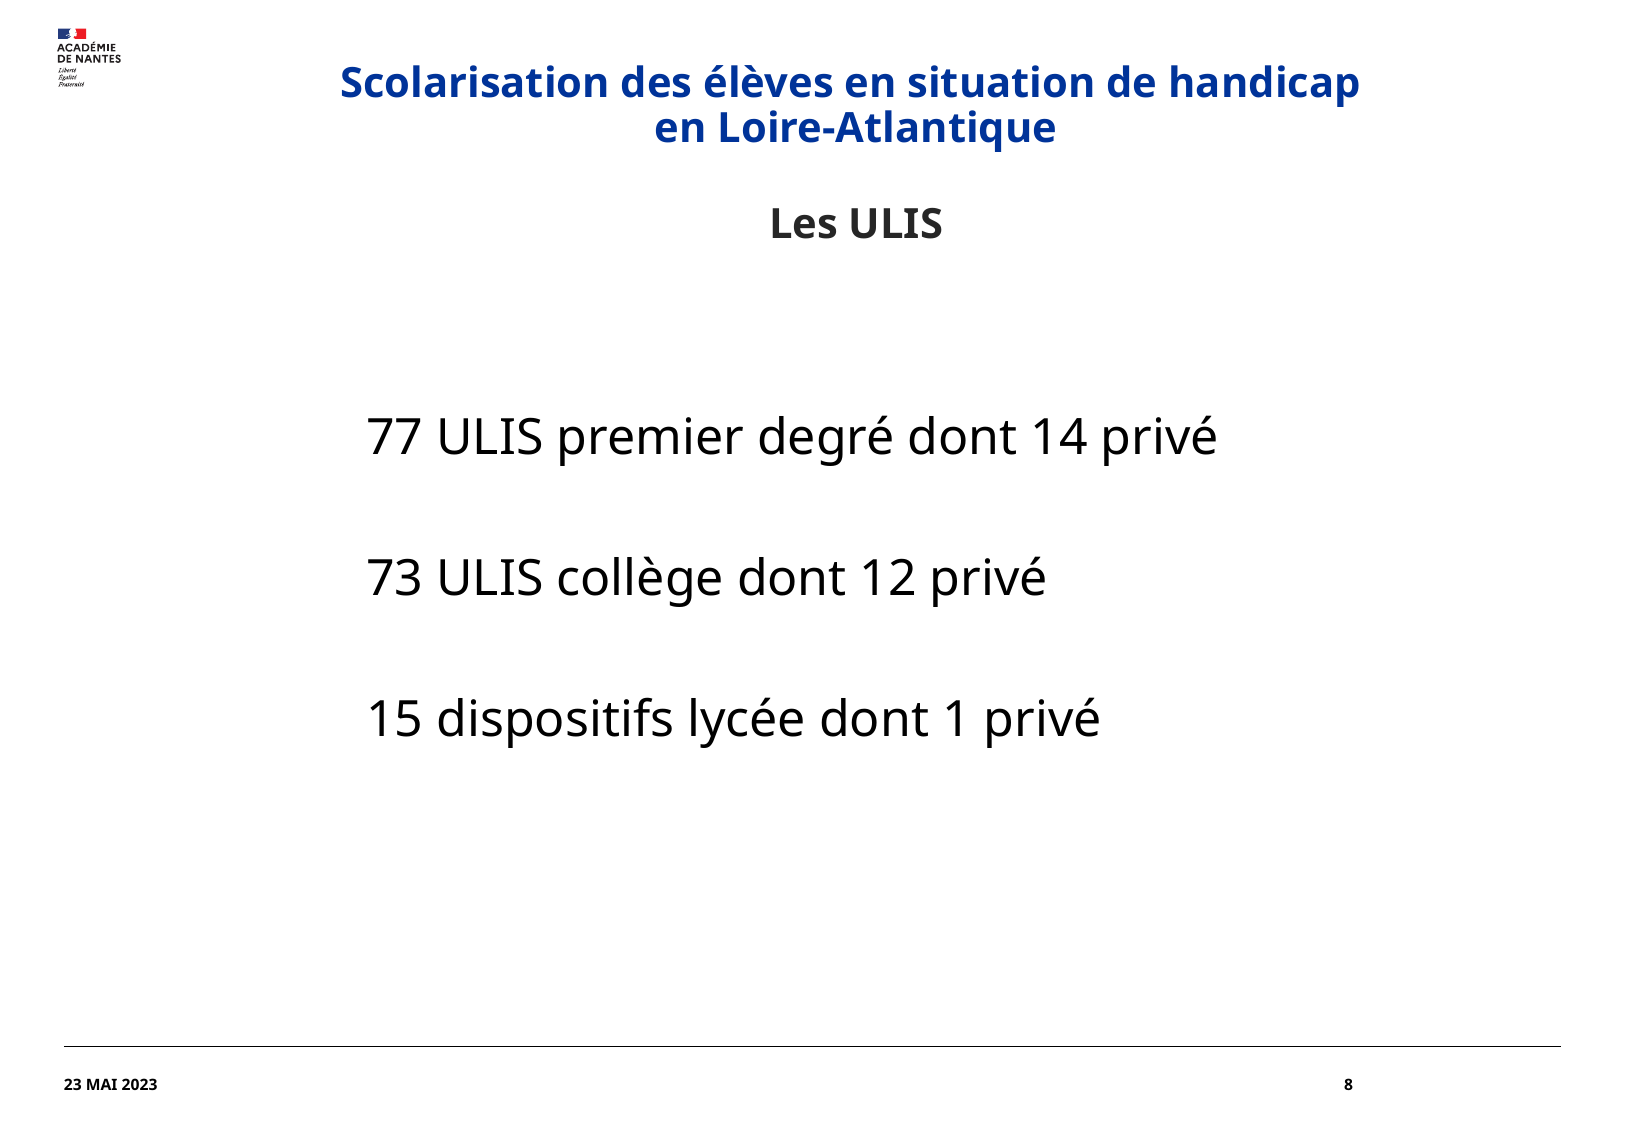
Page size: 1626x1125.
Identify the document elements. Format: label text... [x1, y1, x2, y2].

slide_number 8 [1113, 1046, 1354, 1125]
title Scolarisation des élèves en situation de handicap en Loire-Atlantique [236, 61, 1477, 173]
footer 23 MAI 2023 [63, 1046, 1113, 1125]
text_box Les ULIS [236, 197, 1477, 244]
text_box 77 ULIS premier degré dont 14 privé 73 ULIS collège dont 12 privé 15 dispositifs lycée dont 1 privé [351, 397, 1427, 961]
